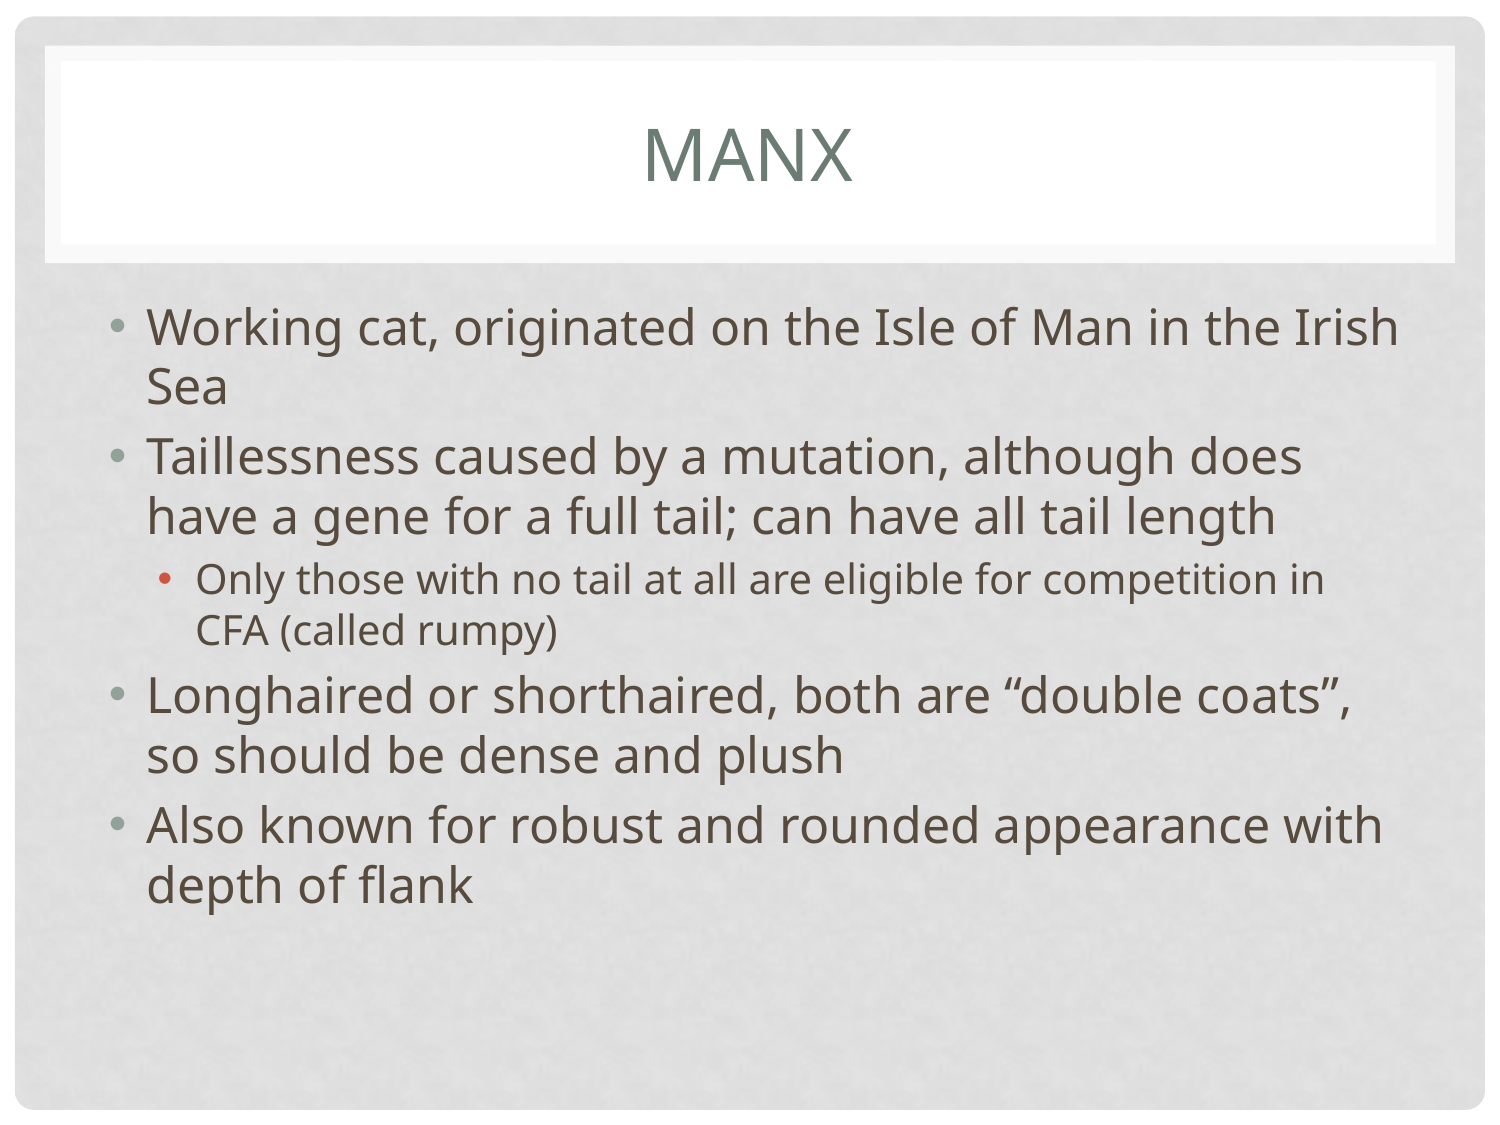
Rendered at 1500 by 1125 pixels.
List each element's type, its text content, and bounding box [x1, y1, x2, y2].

title MANX [69, 66, 1425, 238]
picture [14, 16, 1485, 1110]
list Working cat, originated on the Isle of Man in the Irish Sea Taillessness caused by a mutation, although does have a gene for a full tail; can have all tail length Only those with no tail at all are eligible for competition in CFA (called rumpy) Longhaired or shorthaired, both are “double coats”, so should be dense and plush Also known for robust and rounded appearance with depth of flank [75, 287, 1425, 1005]
